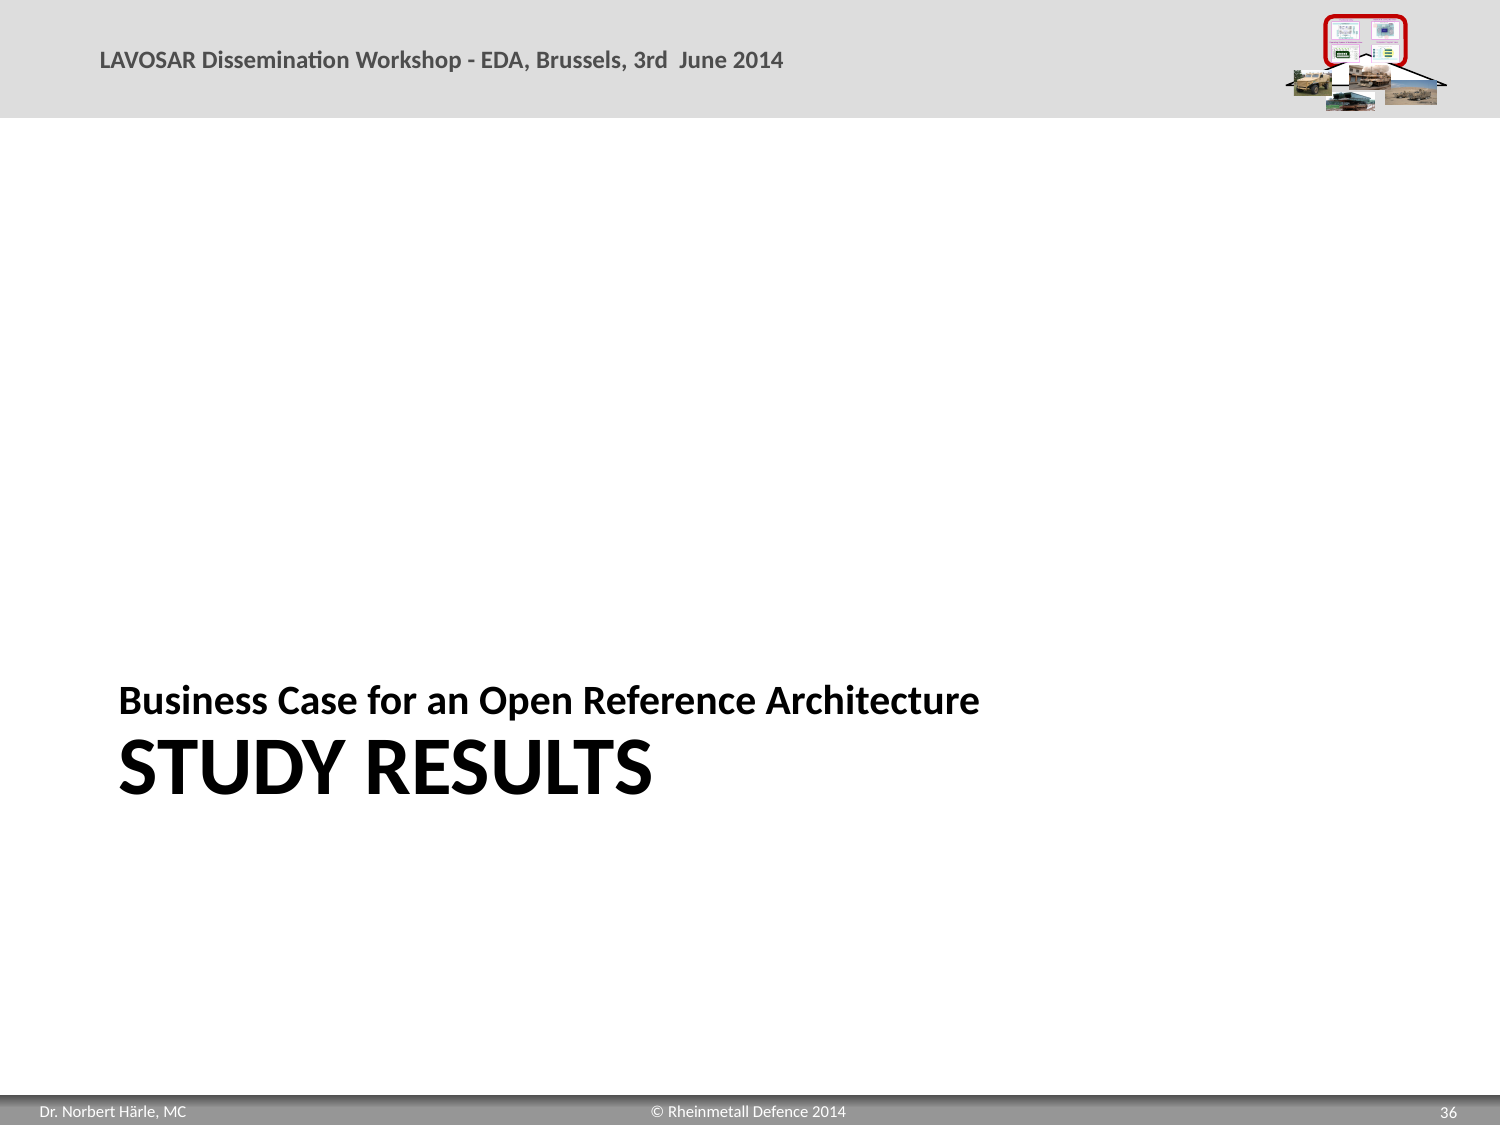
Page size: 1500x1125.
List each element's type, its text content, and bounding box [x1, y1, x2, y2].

list Business Case for an Open Reference Architecture [118, 476, 1394, 724]
picture [1324, 12, 1437, 105]
picture [1293, 70, 1375, 111]
slide_number 36 [1122, 1094, 1473, 1118]
title Study Results [118, 724, 1394, 947]
